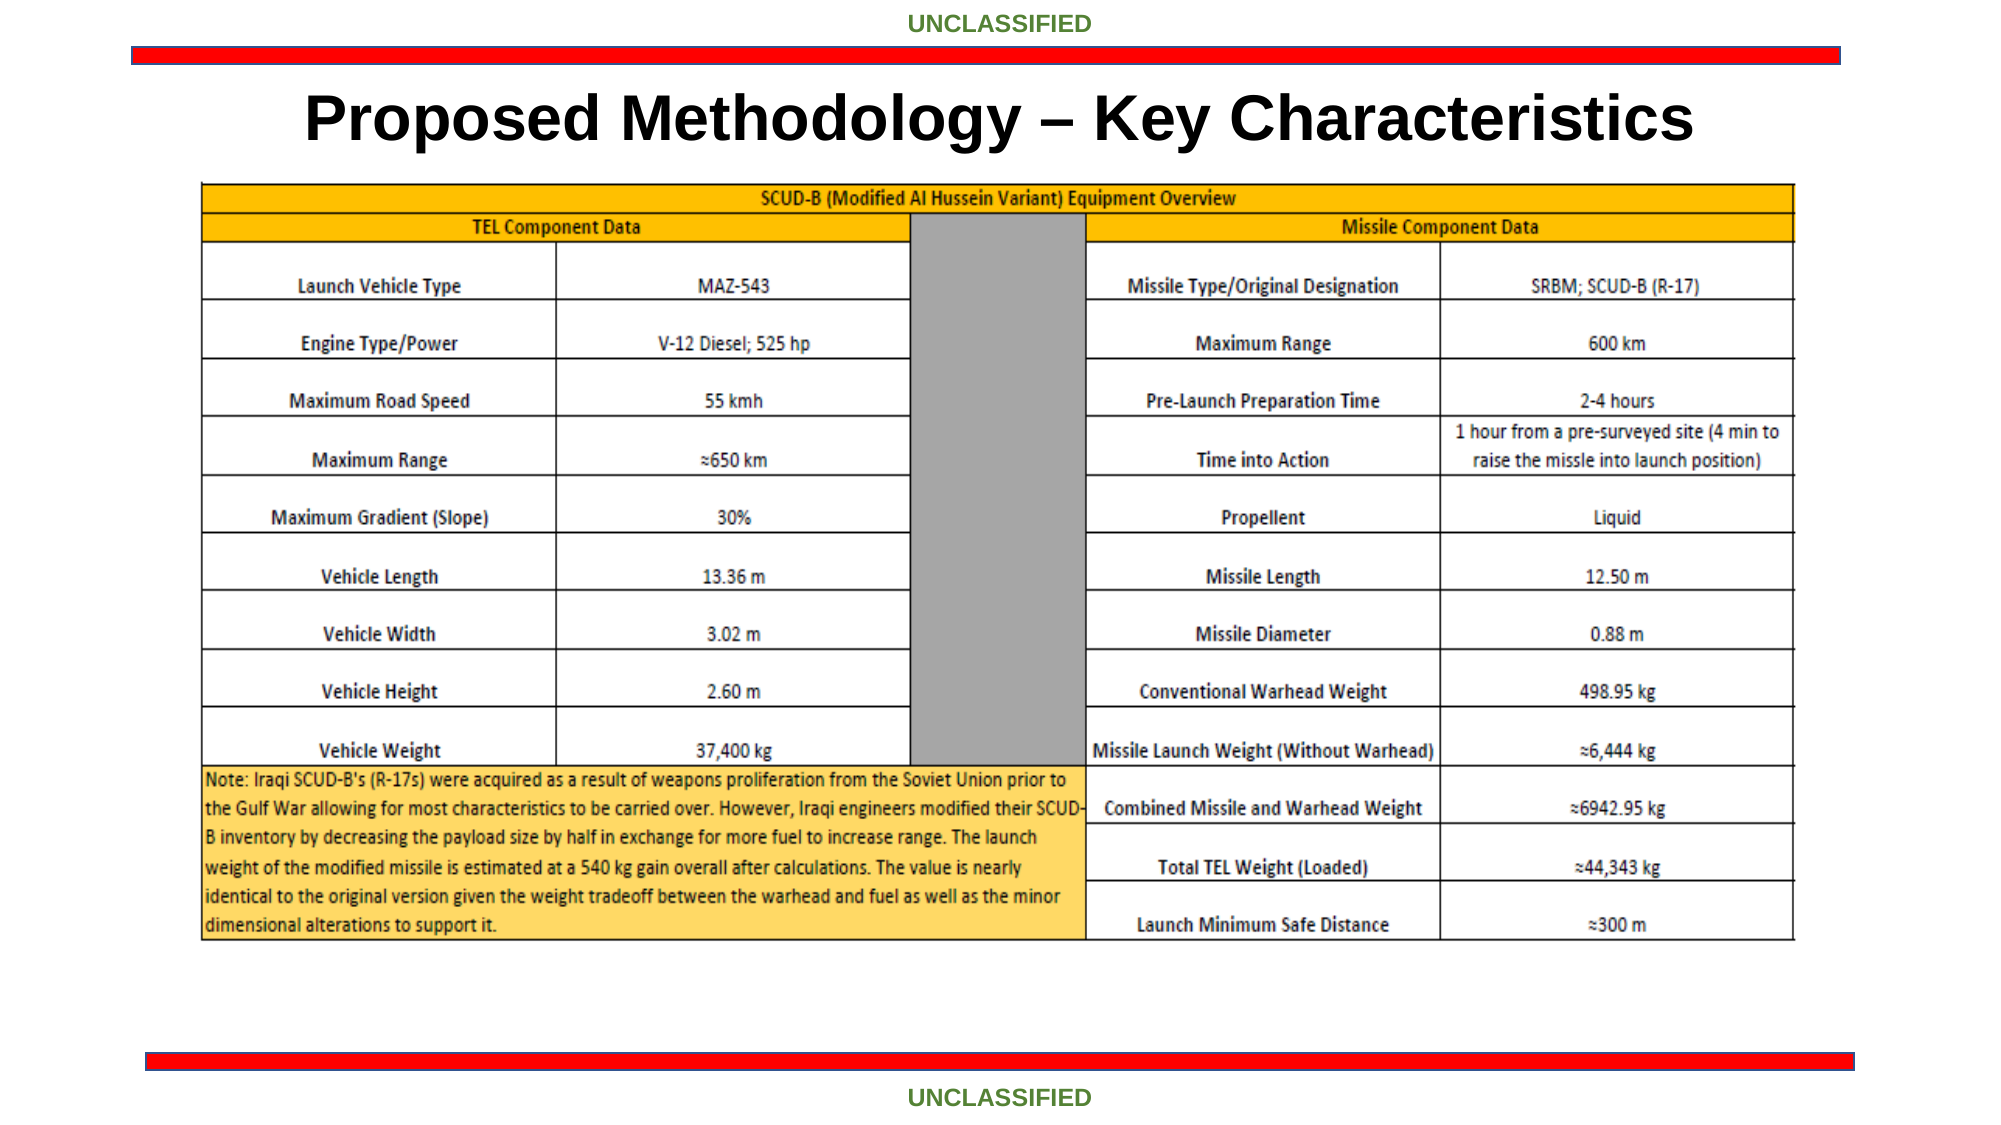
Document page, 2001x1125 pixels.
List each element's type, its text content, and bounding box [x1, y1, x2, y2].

picture [192, 166, 1808, 959]
text_box [131, 46, 1841, 65]
text_box [145, 1052, 1855, 1071]
text_box UNCLASSIFIED [871, 1074, 1129, 1120]
text_box UNCLASSIFIED [871, 0, 1129, 45]
text_box Proposed Methodology – Key Characteristics [249, 68, 1750, 162]
